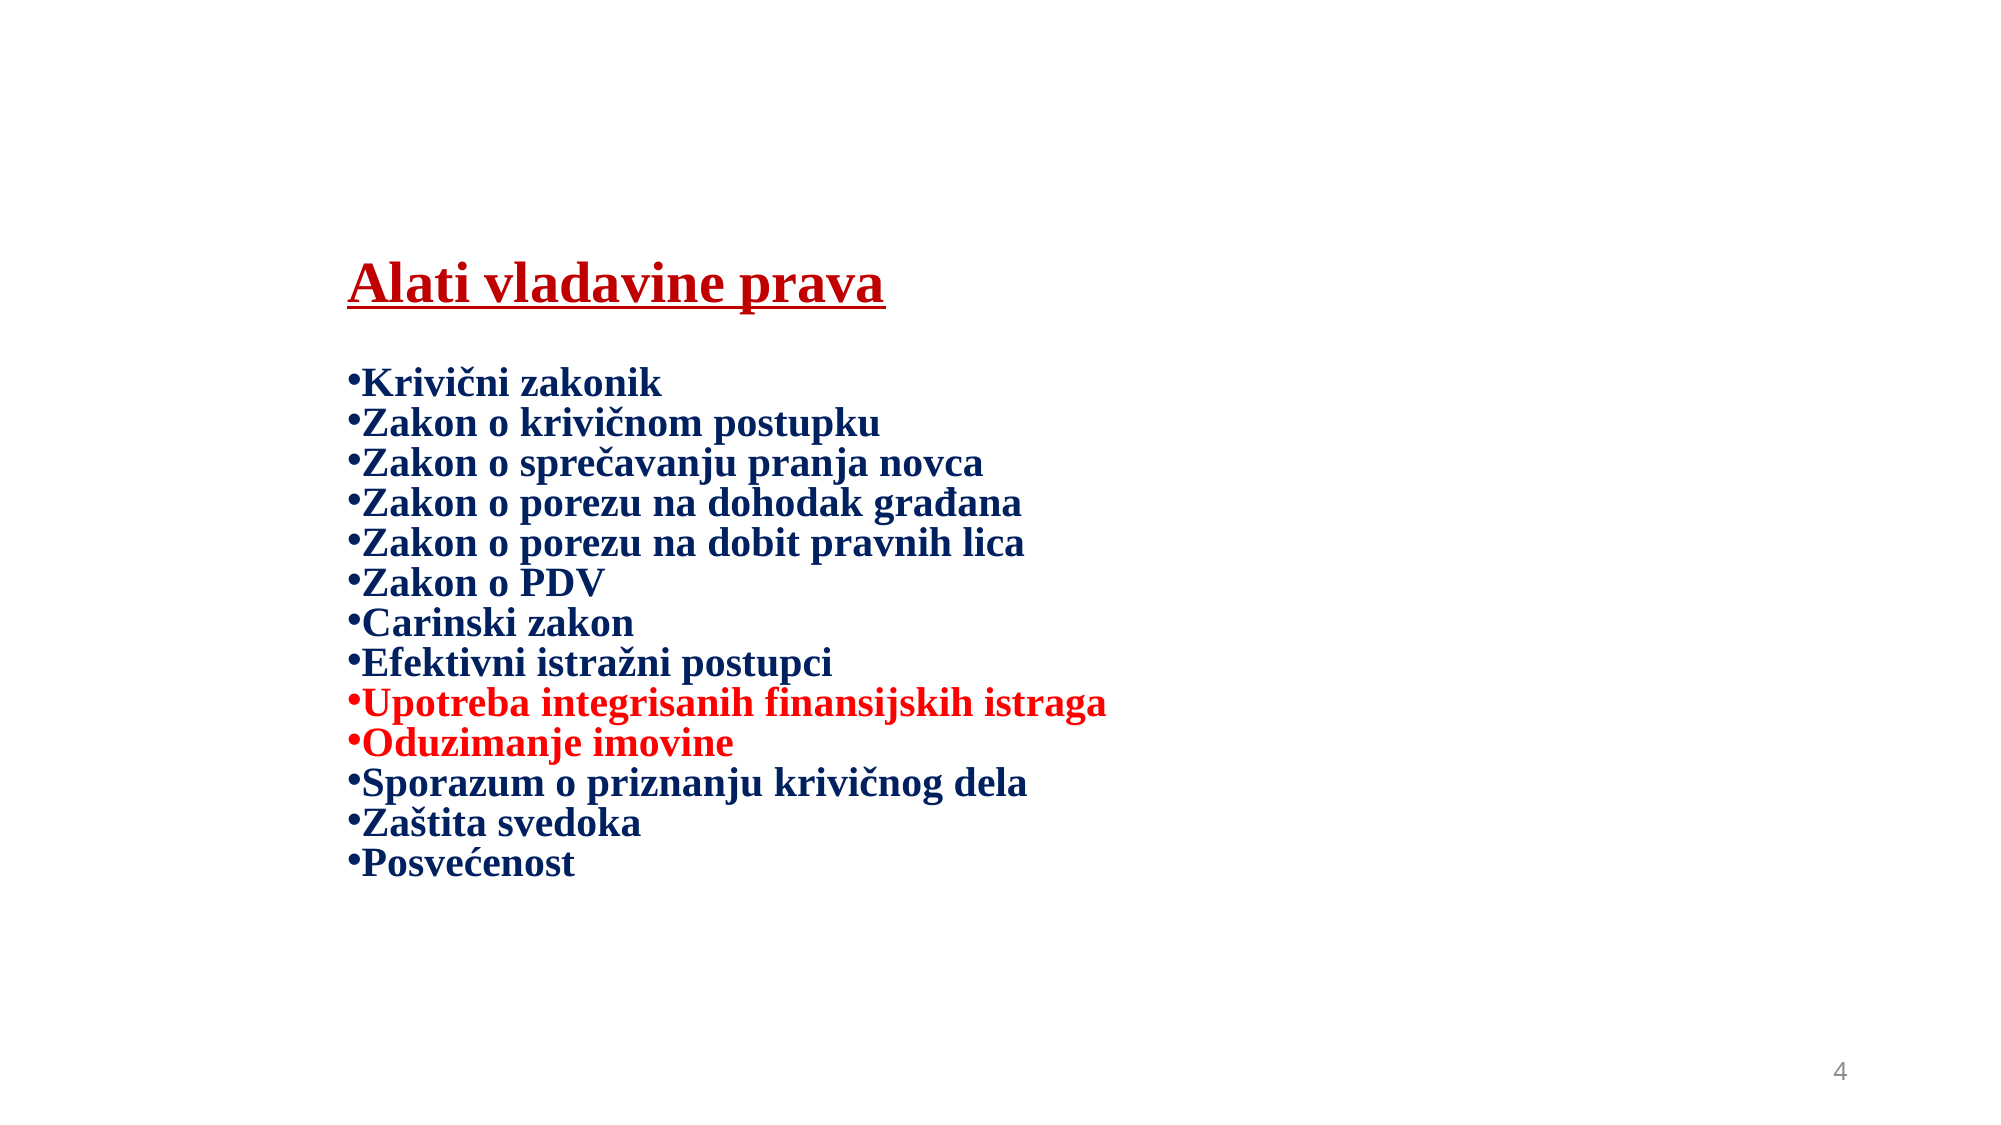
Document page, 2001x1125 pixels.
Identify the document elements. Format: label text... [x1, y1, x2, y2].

slide_number 4 [1412, 1042, 1863, 1103]
text_box Alati vladavine prava Krivični zakonik Zakon o krivičnom postupku Zakon o sprečavanju pranja novca Zakon o porezu na dohodak građana Zakon o porezu na dobit pravnih lica Zakon o PDV Carinski zakon Efektivni istražni postupci Upotreba integrisanih finansijskih istraga Oduzimanje imovine Sporazum o priznanju krivičnog dela Zaštita svedoka Posvećenost [332, 236, 1332, 892]
